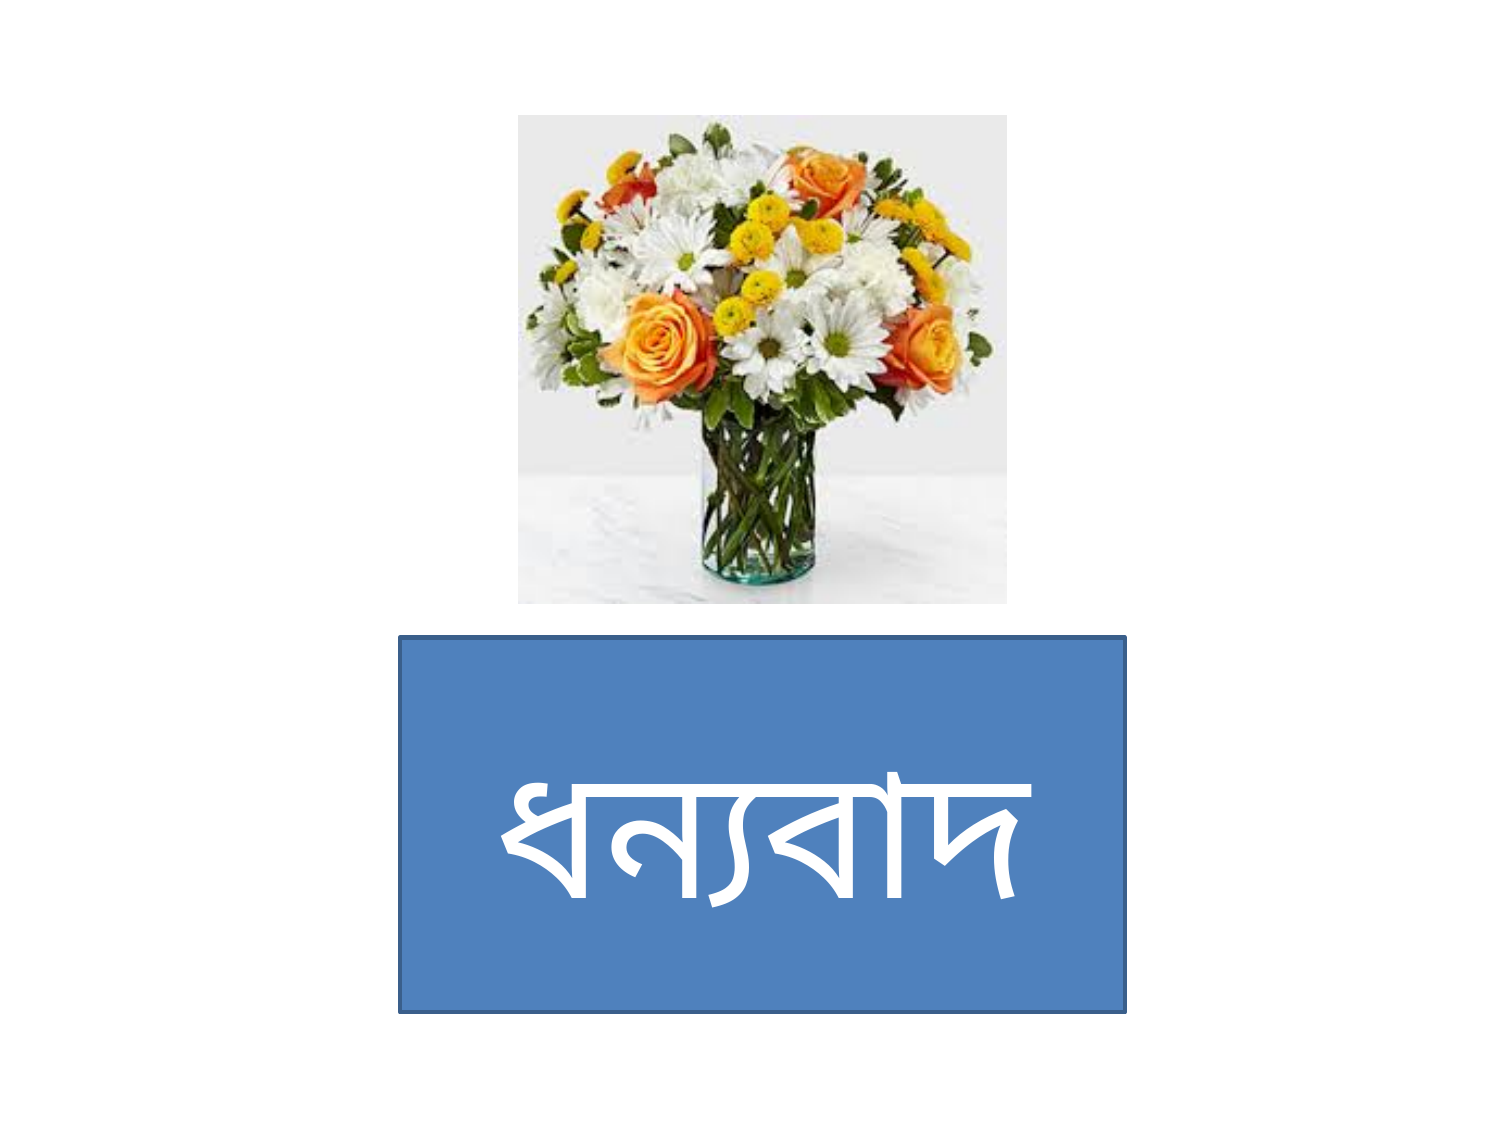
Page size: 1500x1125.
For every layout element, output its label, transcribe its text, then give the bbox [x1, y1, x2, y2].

text_box ধন্যবাদ [398, 635, 1127, 1014]
picture [518, 115, 1007, 604]
